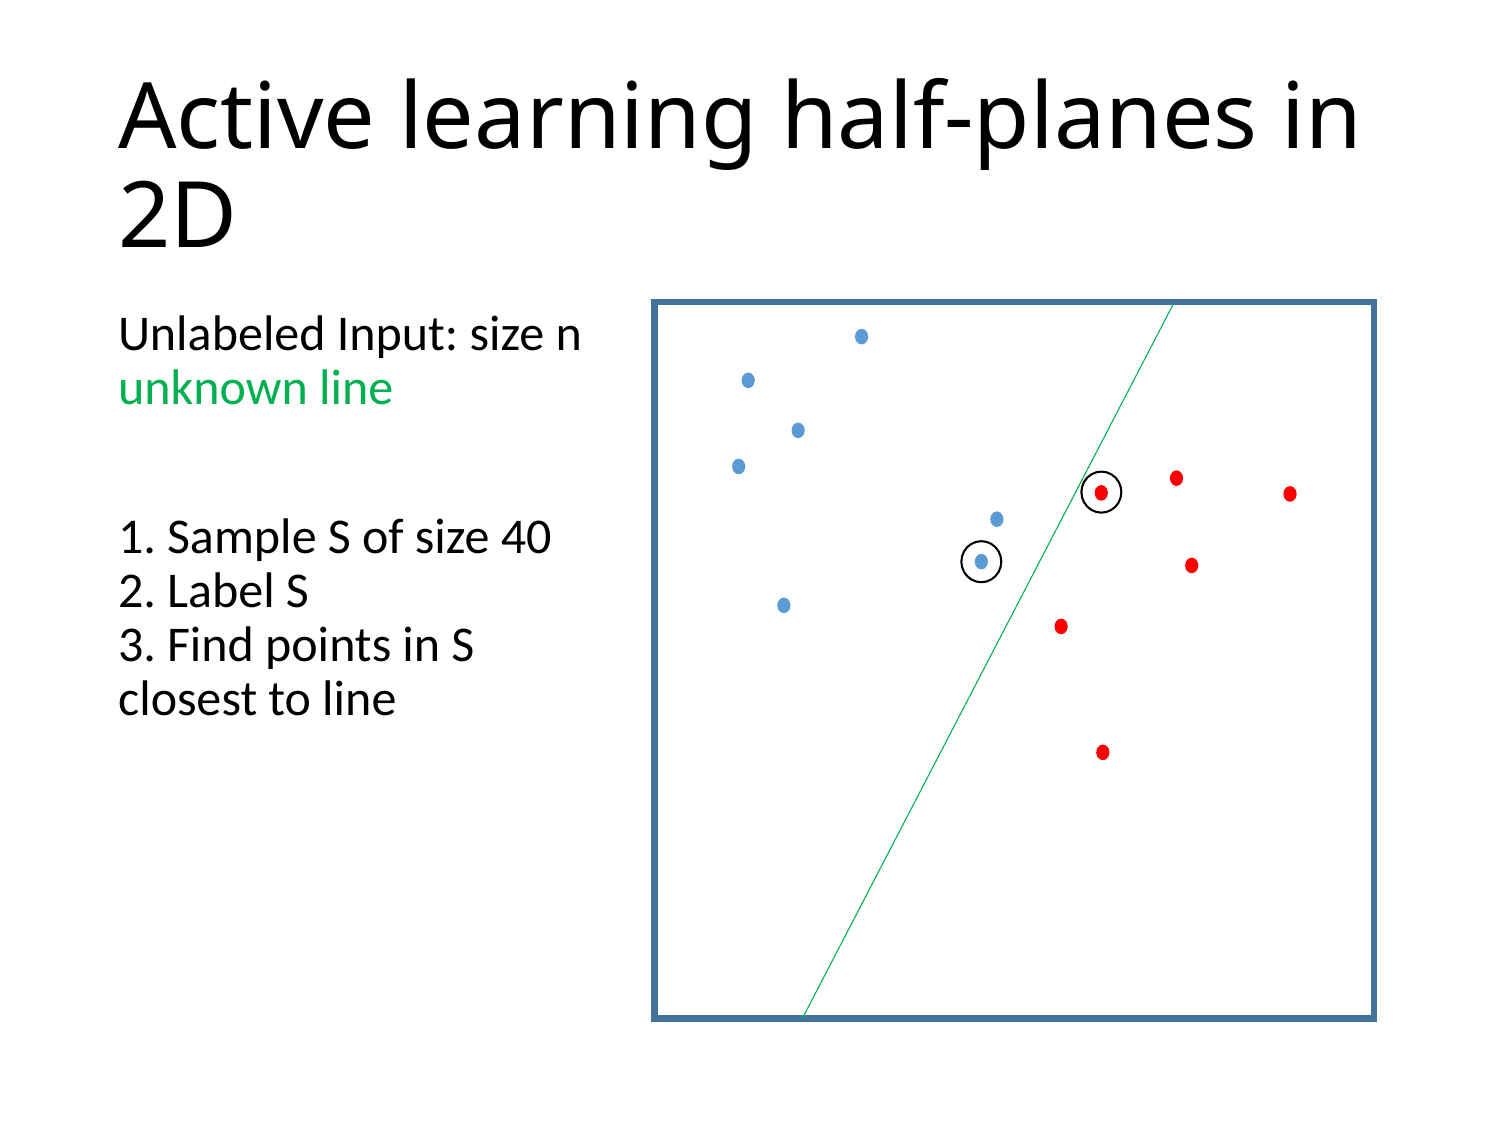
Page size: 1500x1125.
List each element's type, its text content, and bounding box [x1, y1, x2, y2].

text_box [730, 457, 747, 476]
text_box [1174, 469, 1185, 488]
text_box [740, 371, 756, 390]
title Active learning half-planes in 2D [103, 59, 1397, 278]
list Unlabeled Input: size n unknown line 1. Sample S of size 40 2. Label S 3. Find points in S closest to line [103, 299, 640, 1014]
text_box [653, 301, 1375, 1019]
text_box [790, 421, 802, 440]
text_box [802, 303, 1174, 1019]
text_box [776, 596, 792, 615]
text_box [1282, 484, 1298, 503]
text_box [1183, 556, 1200, 575]
